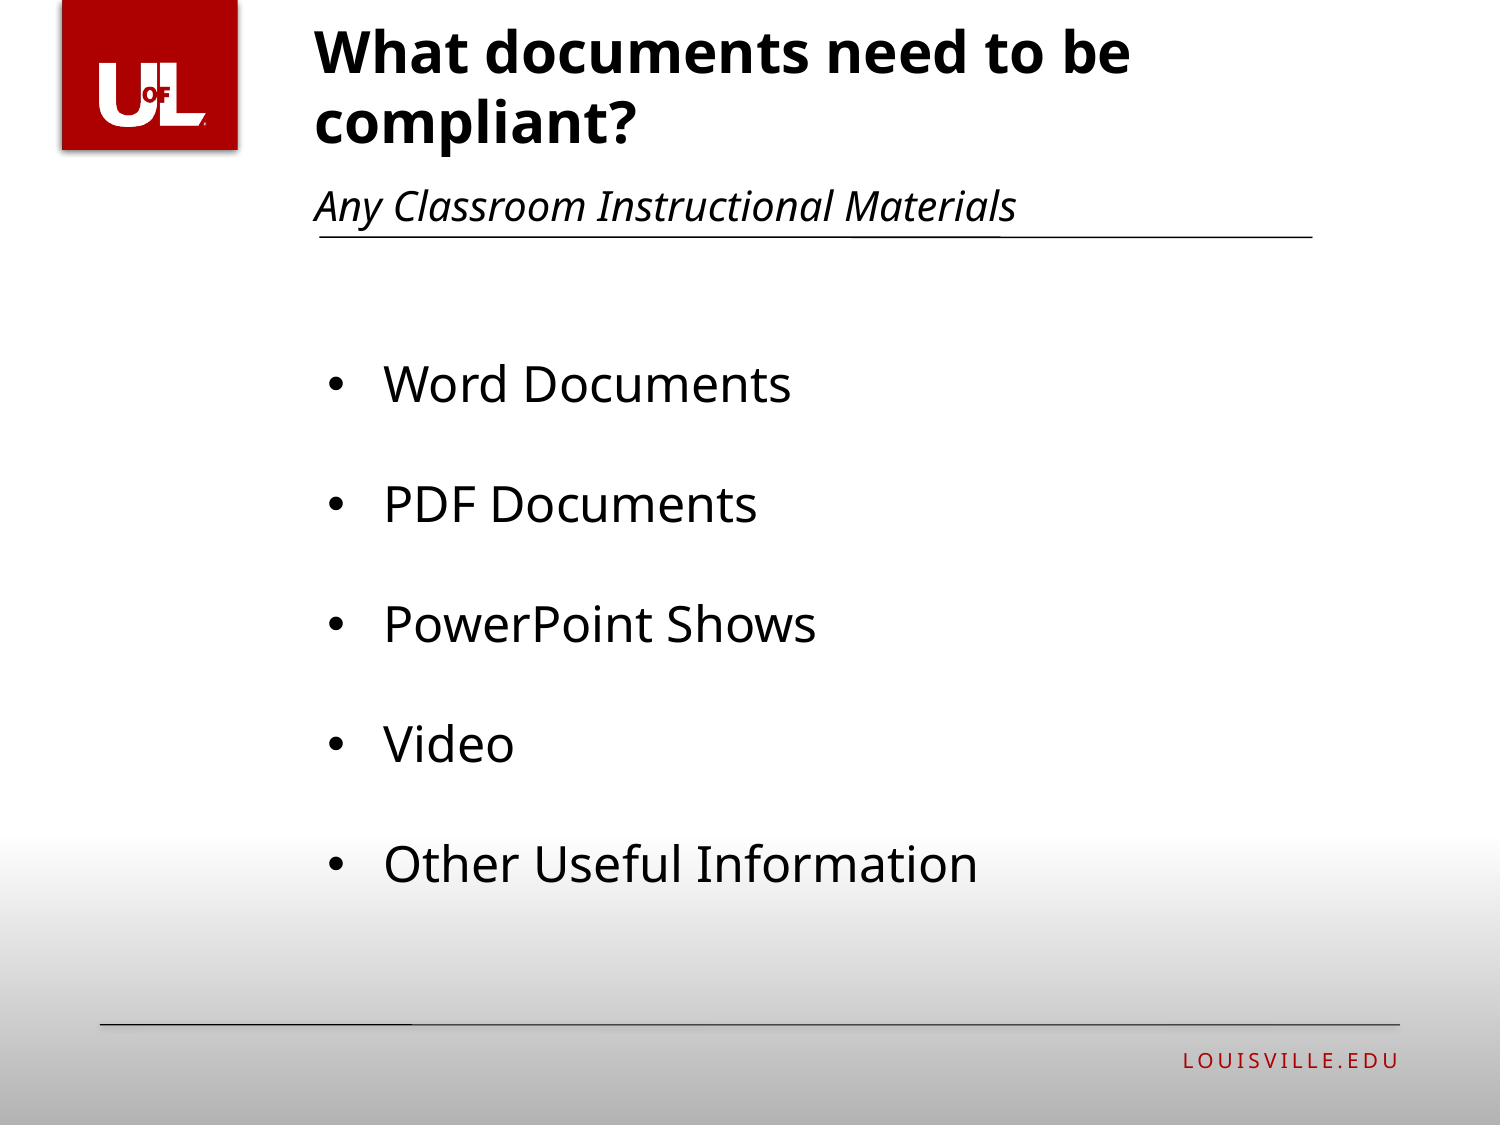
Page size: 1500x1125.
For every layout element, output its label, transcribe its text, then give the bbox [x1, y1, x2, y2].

list What documents need to be compliant? [300, 24, 1475, 163]
list Word Documents PDF Documents PowerPoint Shows Video Other Useful Information [312, 285, 1311, 975]
title Any Classroom Instructional Materials [300, 163, 1313, 238]
picture [99, 62, 207, 127]
